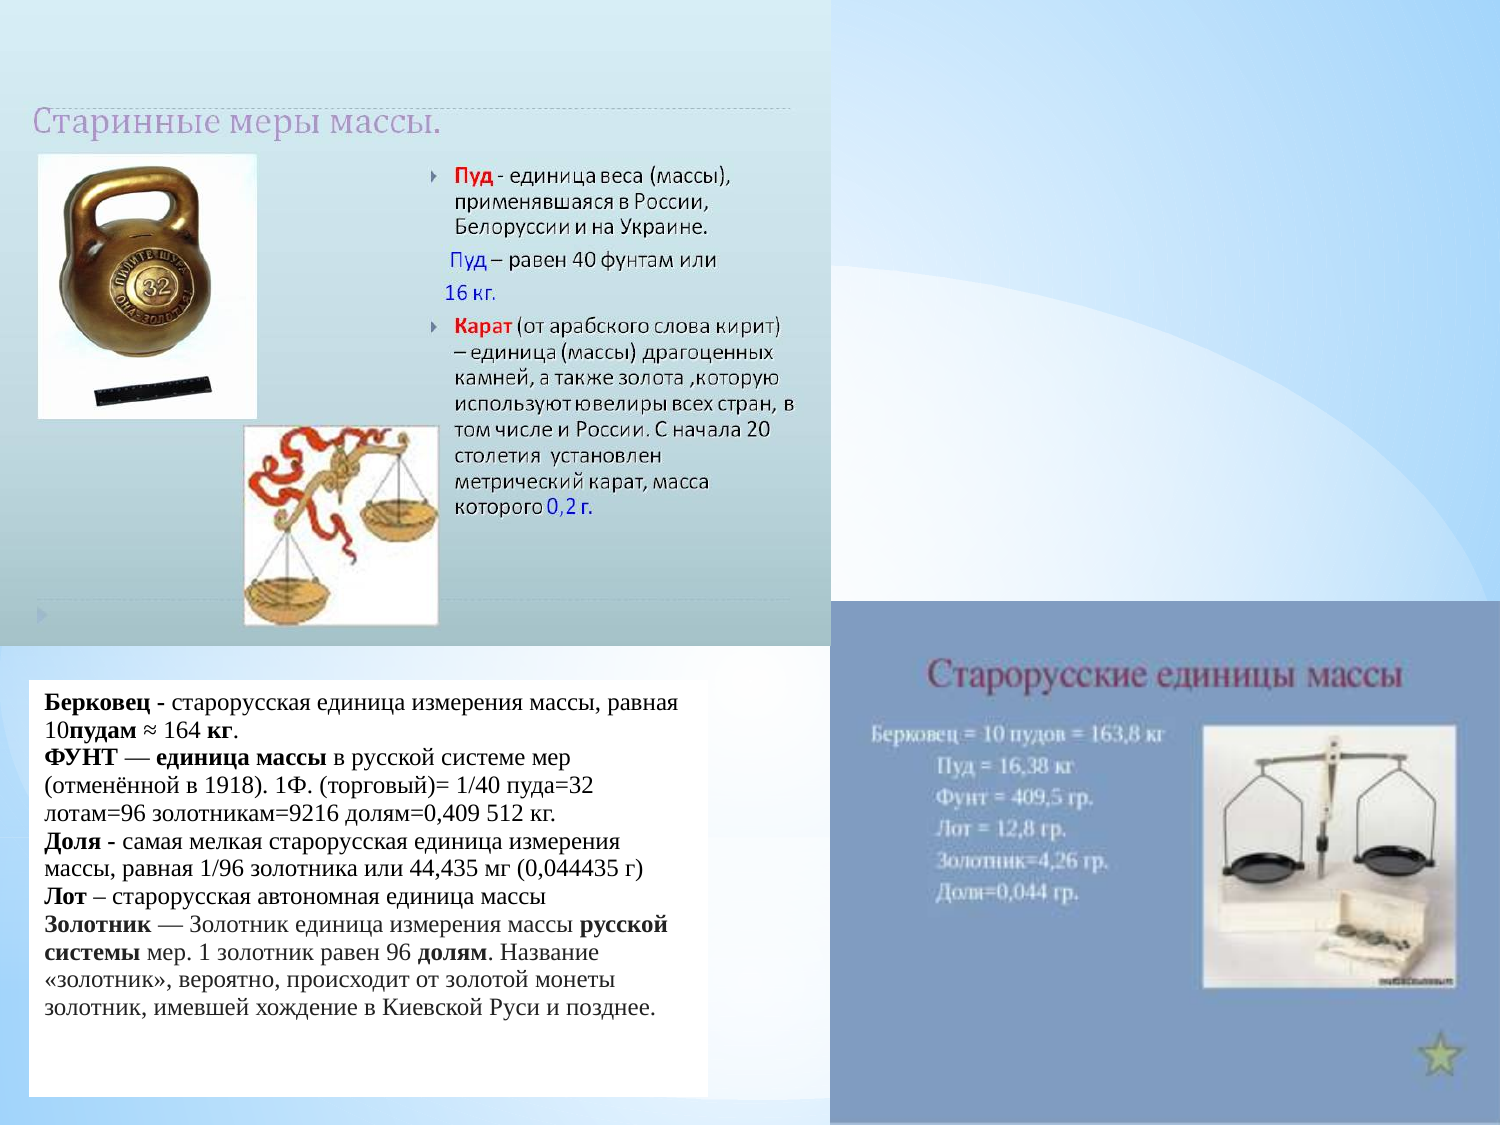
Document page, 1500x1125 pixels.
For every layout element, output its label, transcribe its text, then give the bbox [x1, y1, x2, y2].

table_header Берковец - старорусская единица измерения массы, равная 10пудам ≈ 164 кг. ФУНТ — единица массы в русской системе мер (отменённой в 1918). 1Ф. (торговый)= 1/40 пуда=32 лотам=96 золотникам=9216 долям=0,409 512 кг. Доля - самая мелкая старорусская единица измерения массы, равная 1/96 золотника или 44,435 мг (0,044435 г) Лот – старорусская автономная единица массы Золотник — Золотник единица измерения массы русской системы мер. 1 золотник равен 96 долям. Название «золотник», вероятно, происходит от золотой монеты золотник, имевшей хождение в Киевской Руси и позднее. [30, 681, 706, 1091]
picture [0, 0, 1500, 1125]
